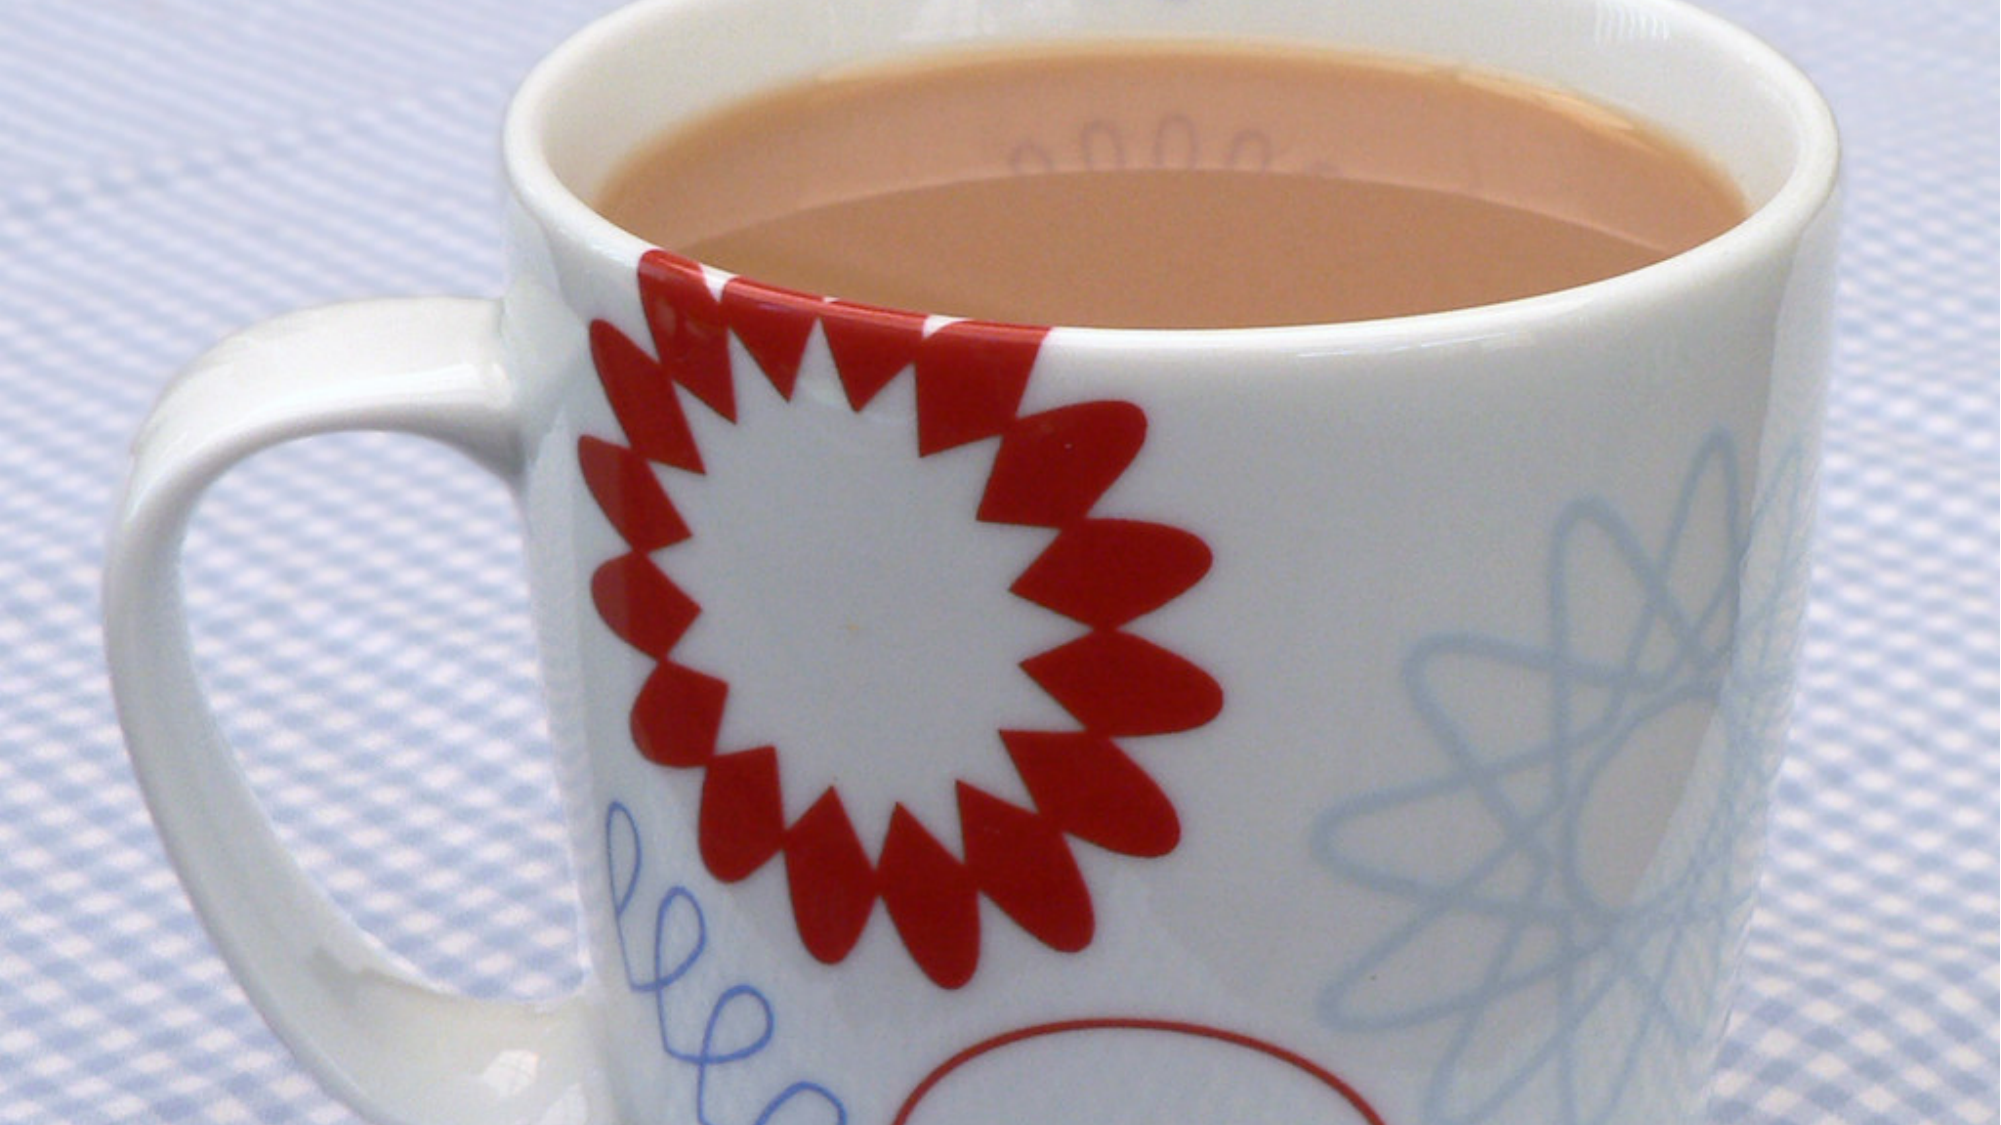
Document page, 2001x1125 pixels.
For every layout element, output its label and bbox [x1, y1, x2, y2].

list [0, 0, 2000, 1125]
